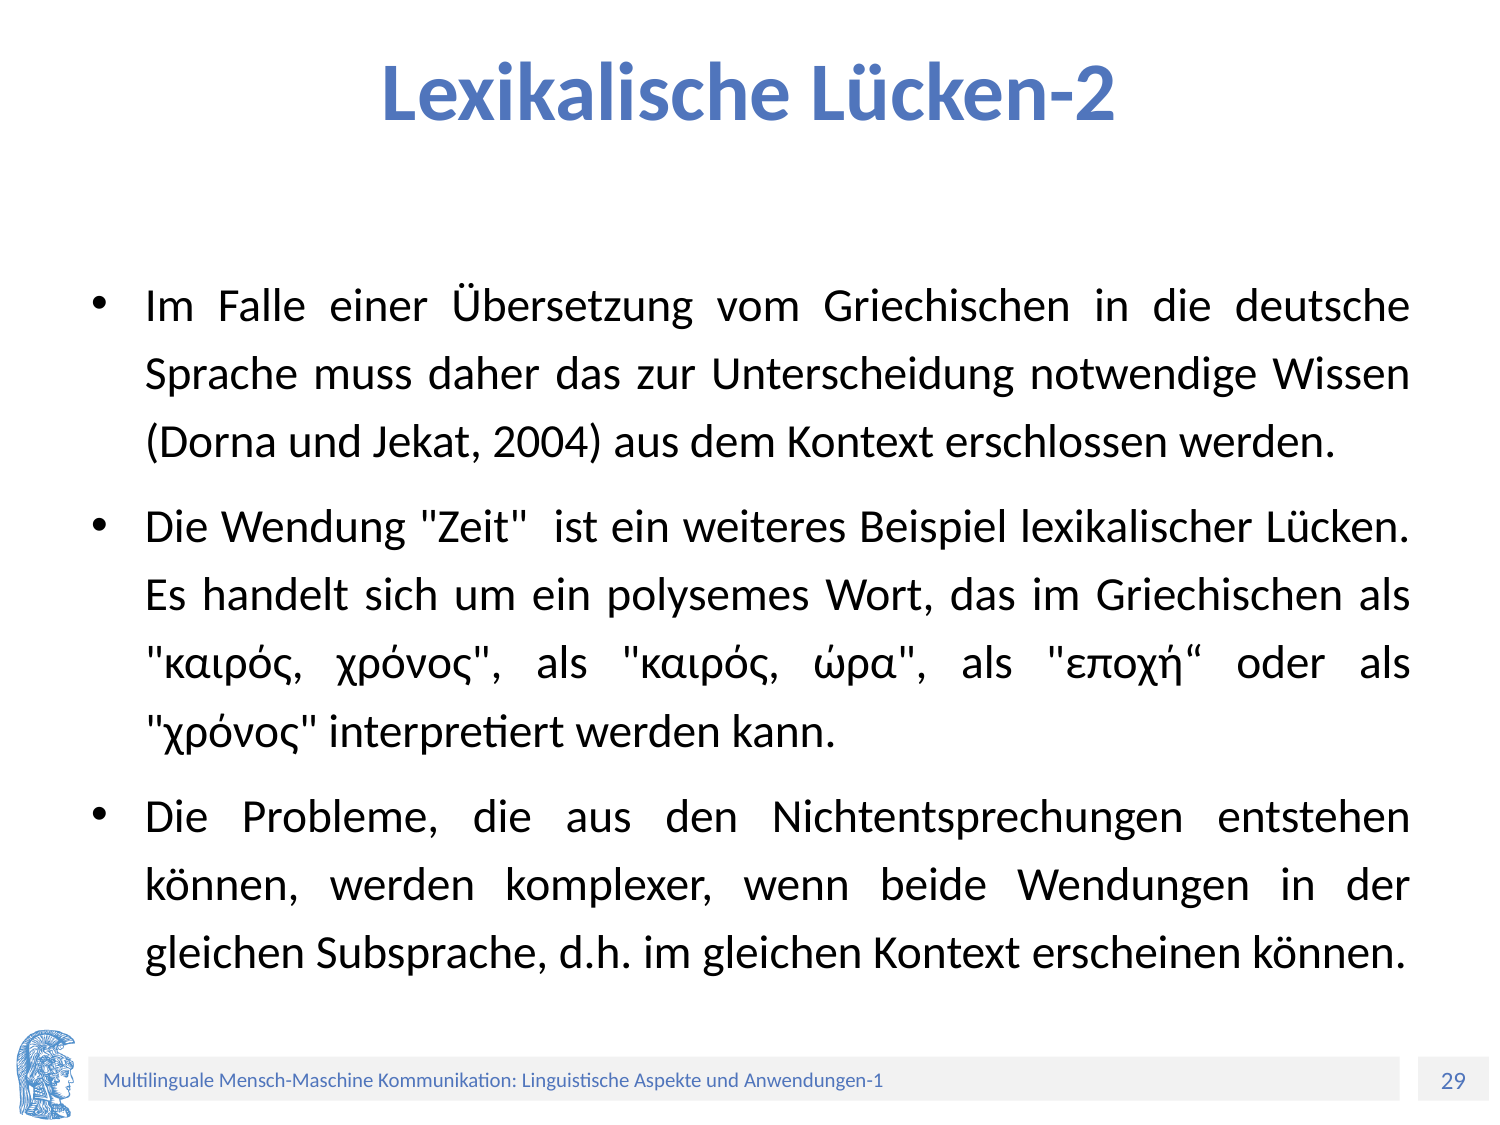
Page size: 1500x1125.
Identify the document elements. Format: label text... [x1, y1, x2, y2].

title Lexikalische Lücken-2 [75, 0, 1425, 175]
list Im Falle einer Übersetzung vom Griechischen in die deutsche Sprache muss daher das zur Unterscheidung notwendige Wissen (Dorna und Jekat, 2004) aus dem Kontext erschlossen werden. Die Wendung "Zeit" ist ein weiteres Beispiel lexikalischer Lücken. Es handelt sich um ein polysemes Wort, das im Griechischen als "καιρός, χρόνος", als "καιρός, ώρα", als "εποχή“ oder als "χρόνος" interpretiert werden kann. Die Probleme, die aus den Nichtentsprechungen entstehen können, werden komplexer, wenn beide Wendungen in der gleichen Subsprache, d.h. im gleichen Kontext erscheinen können. [76, 255, 1427, 1075]
picture [9, 1026, 81, 1120]
